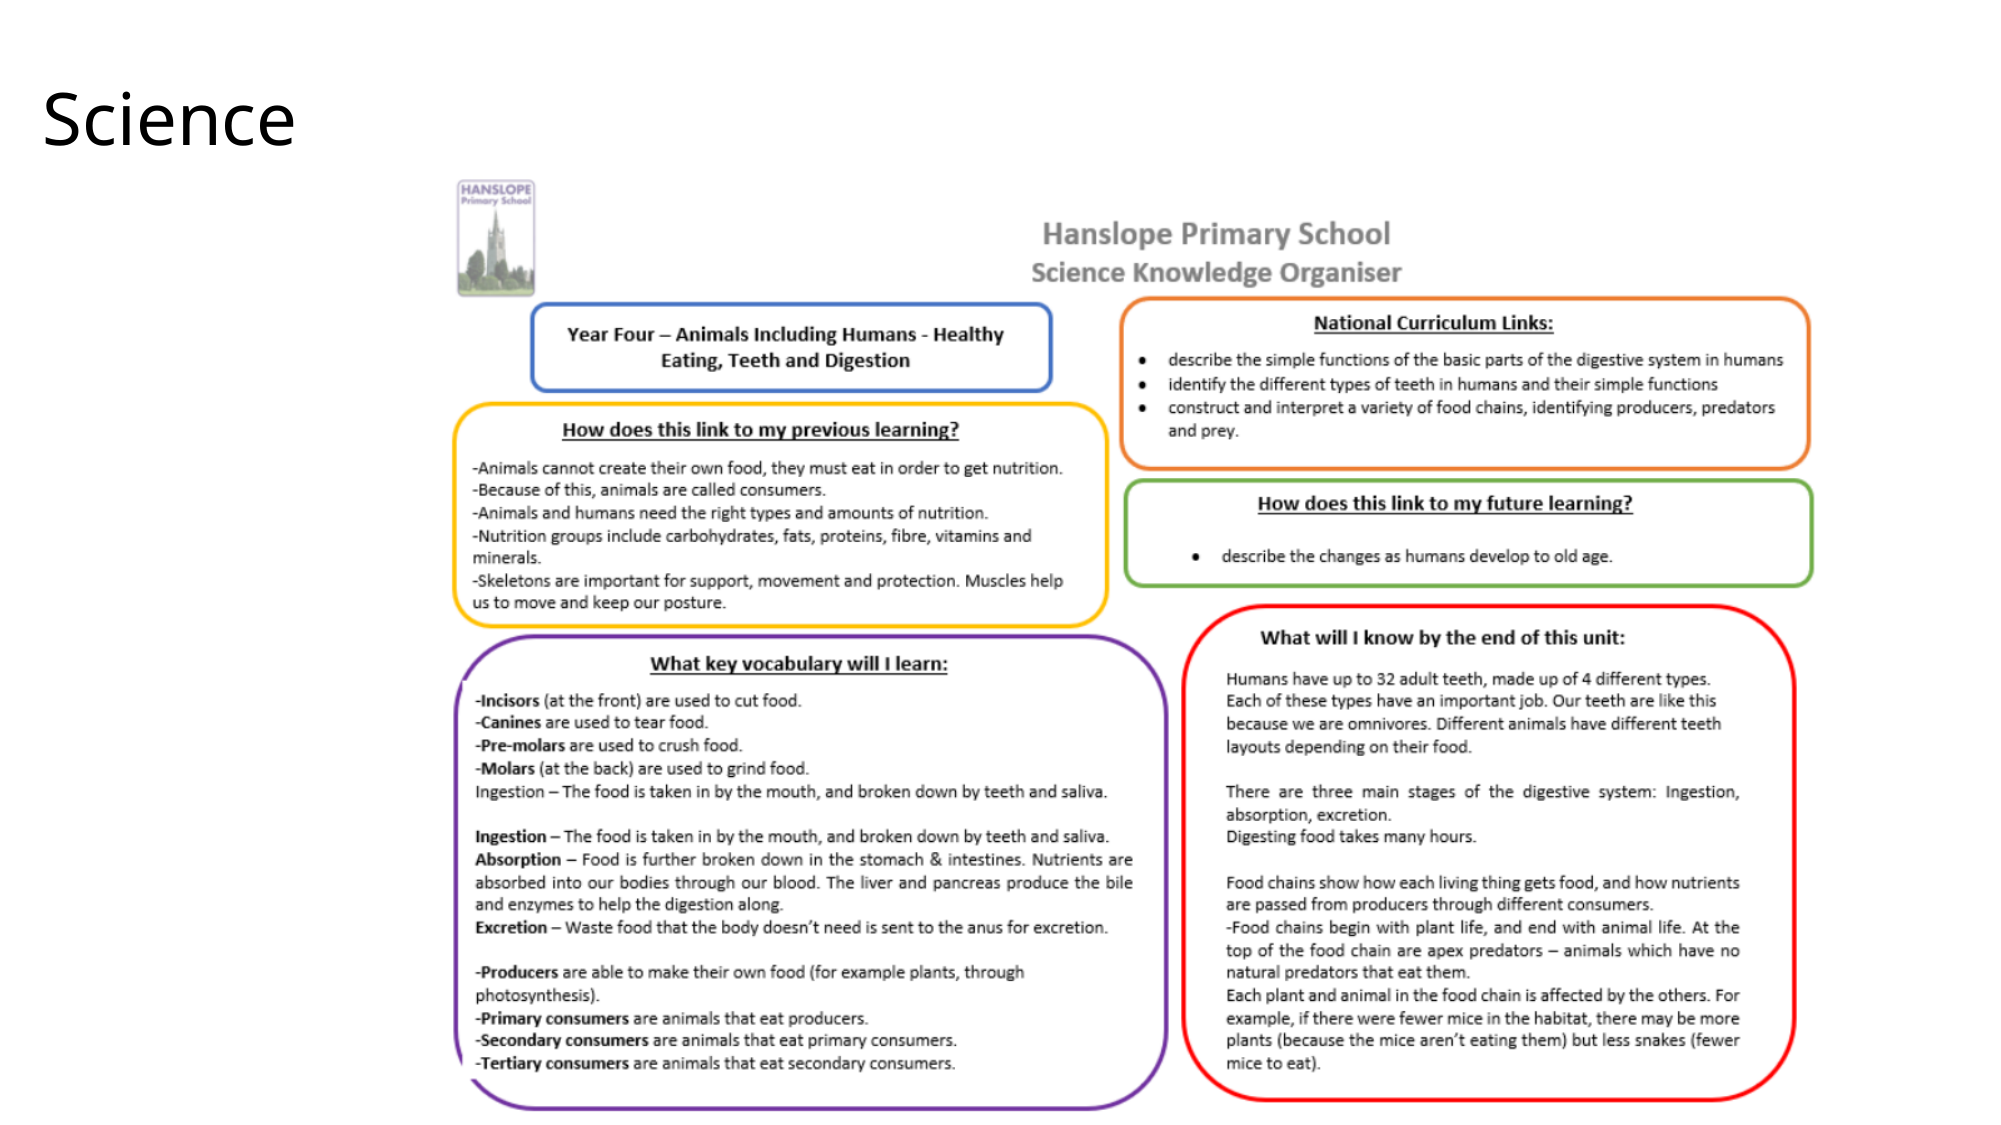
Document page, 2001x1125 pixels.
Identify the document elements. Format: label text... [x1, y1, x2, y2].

picture [372, 158, 1887, 1125]
title Science [27, 36, 315, 208]
